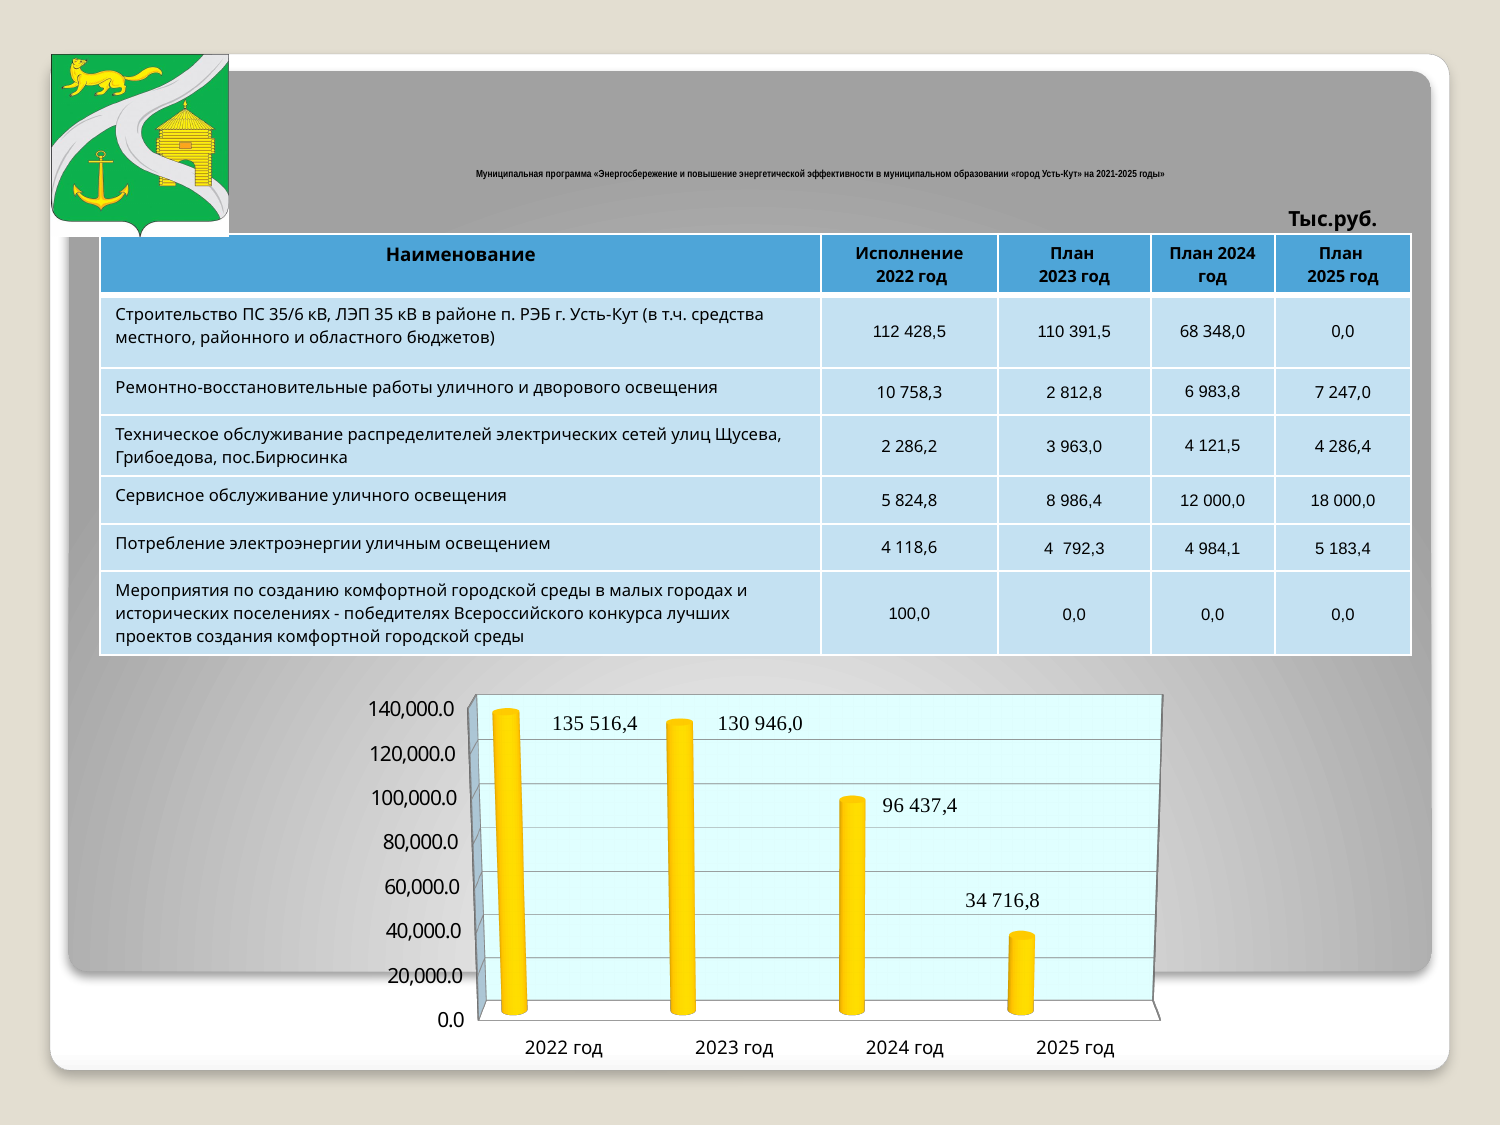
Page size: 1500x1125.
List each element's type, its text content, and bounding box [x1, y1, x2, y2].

table_cell 12 000,0 [1152, 477, 1274, 523]
table_cell 100,0 [822, 572, 997, 643]
table_cell 4 286,4 [1276, 416, 1410, 475]
table_cell Строительство ПС 35/6 кВ, ЛЭП 35 кВ в районе п. РЭБ г. Усть-Кут (в т.ч. средства местного, районного и областного бюджетов) [101, 298, 820, 367]
table_cell Потребление электроэнергии уличным освещением [101, 525, 820, 570]
table_cell 0,0 [1152, 572, 1274, 654]
table_cell 5 824,8 [822, 477, 997, 523]
table_cell 4 792,3 [999, 525, 1150, 570]
table_cell 6 983,8 [1152, 369, 1274, 414]
table_header Наименование [101, 235, 820, 292]
table_cell 7 247,0 [1276, 369, 1410, 414]
table_cell Ремонтно-восстановительные работы уличного и дворового освещения [101, 369, 820, 414]
title Муниципальная программа «Энергосбережение и повышение энергетической эффективности в муниципальном образовании «город Усть-Кут» на 2021-2025 годы» [277, 104, 1365, 187]
table_cell 0,0 [1276, 298, 1410, 367]
table_cell Техническое обслуживание распределителей электрических сетей улиц Щусева, Грибоедова, пос.Бирюсинка [101, 416, 820, 475]
table_cell 4 118,6 [822, 525, 997, 570]
text_box Тыс.руб. [1254, 196, 1411, 239]
picture [51, 54, 229, 237]
table_cell 4 121,5 [1152, 416, 1274, 475]
table_cell 10 758,3 [822, 369, 997, 414]
table_cell 5 183,4 [1276, 525, 1410, 570]
table_cell 0,0 [1276, 572, 1410, 654]
table_cell 18 000,0 [1276, 477, 1410, 523]
table_cell 2 812,8 [999, 369, 1150, 414]
table_header План 2024 год [1152, 235, 1274, 292]
table_cell Мероприятия по созданию комфортной городской среды в малых городах и исторических поселениях - победителях Всероссийского конкурса лучших проектов создания комфортной городской среды [101, 572, 820, 654]
table_cell 8 986,4 [999, 477, 1150, 523]
table_header План 2025 год [1276, 239, 1410, 292]
table_header Исполнение 2022 год [822, 235, 997, 292]
table_cell 68 348,0 [1152, 298, 1274, 367]
table_header План 2023 год [999, 235, 1150, 292]
table_cell Сервисное обслуживание уличного освещения [101, 477, 820, 523]
table_cell 112 428,5 [822, 298, 997, 367]
table_cell 2 286,2 [822, 416, 997, 475]
table_cell 110 391,5 [999, 298, 1150, 367]
table_cell 4 984,1 [1152, 525, 1274, 570]
table_cell 3 963,0 [999, 416, 1150, 475]
chart [336, 644, 1211, 1083]
table_cell 0,0 [999, 572, 1150, 643]
